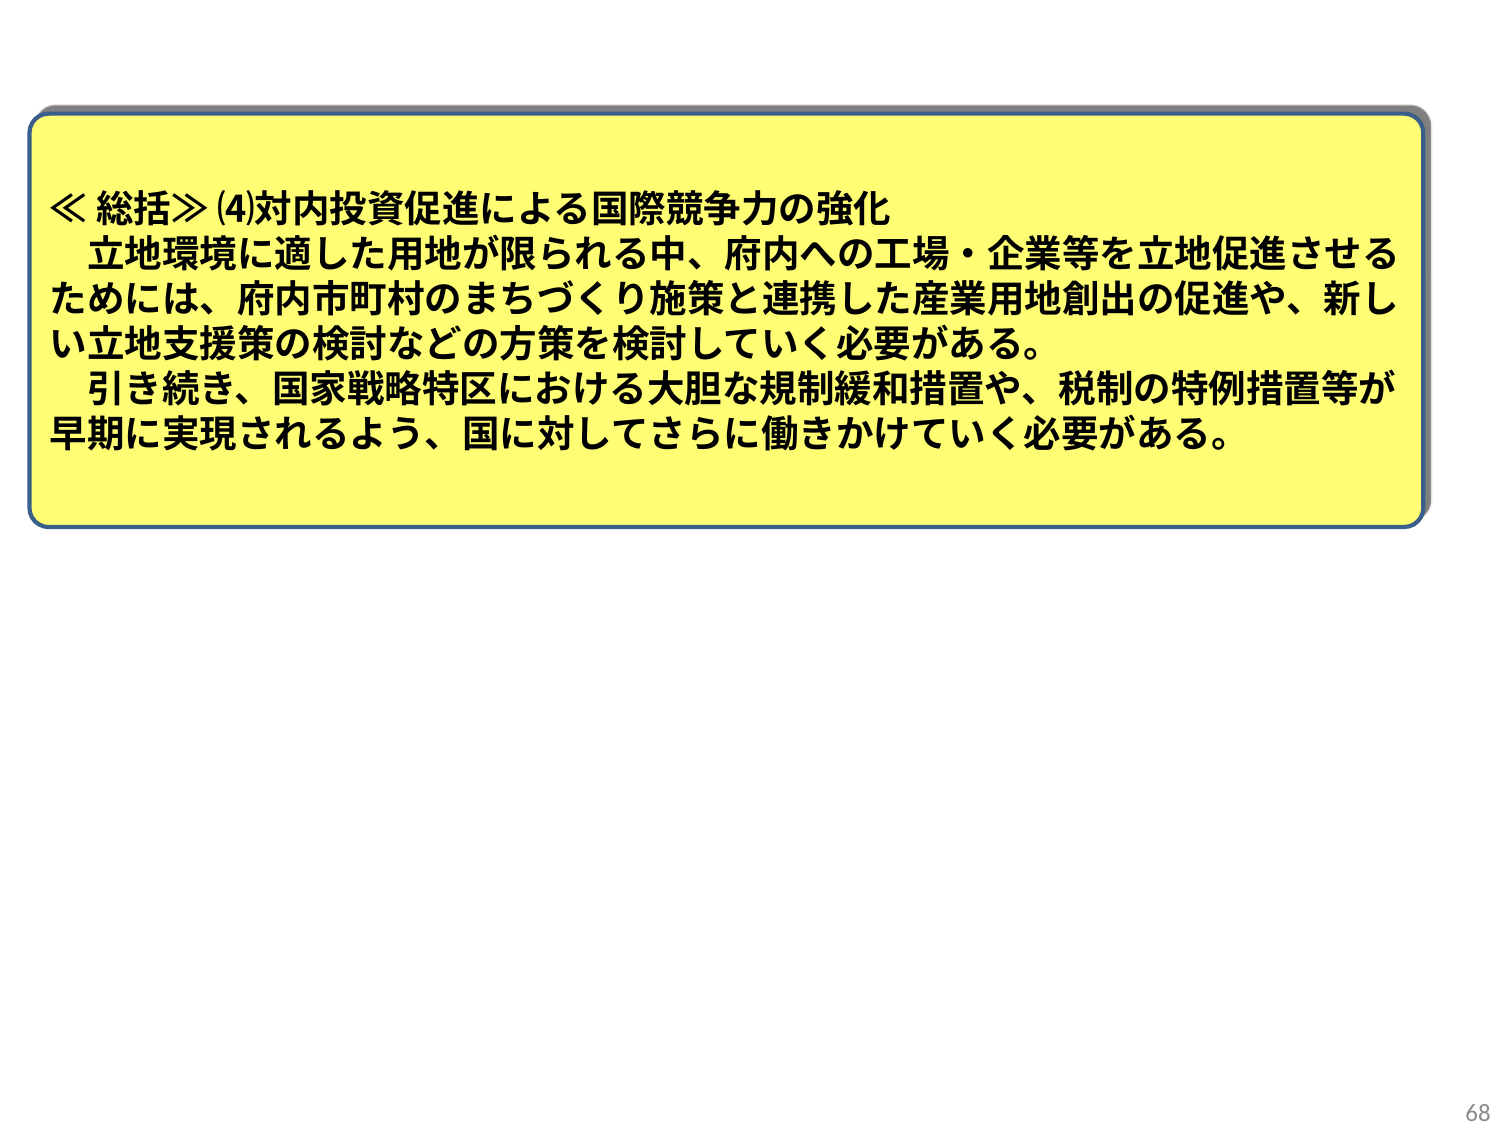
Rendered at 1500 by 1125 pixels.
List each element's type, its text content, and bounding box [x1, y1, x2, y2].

slide_number 68 [1156, 1081, 1500, 1125]
text_box ≪総括≫ ⑷対内投資促進による国際競争力の強化 立地環境に適した用地が限られる中、府内への工場・企業等を立地促進させるためには、府内市町村のまちづくり施策と連携した産業用地創出の促進や、新しい立地支援策の検討などの方策を検討していく必要がある。 引き続き、国家戦略特区における大胆な規制緩和措置や、税制の特例措置等が早期に実現されるよう、国に対してさらに働きかけていく必要がある。 [27, 111, 1426, 530]
